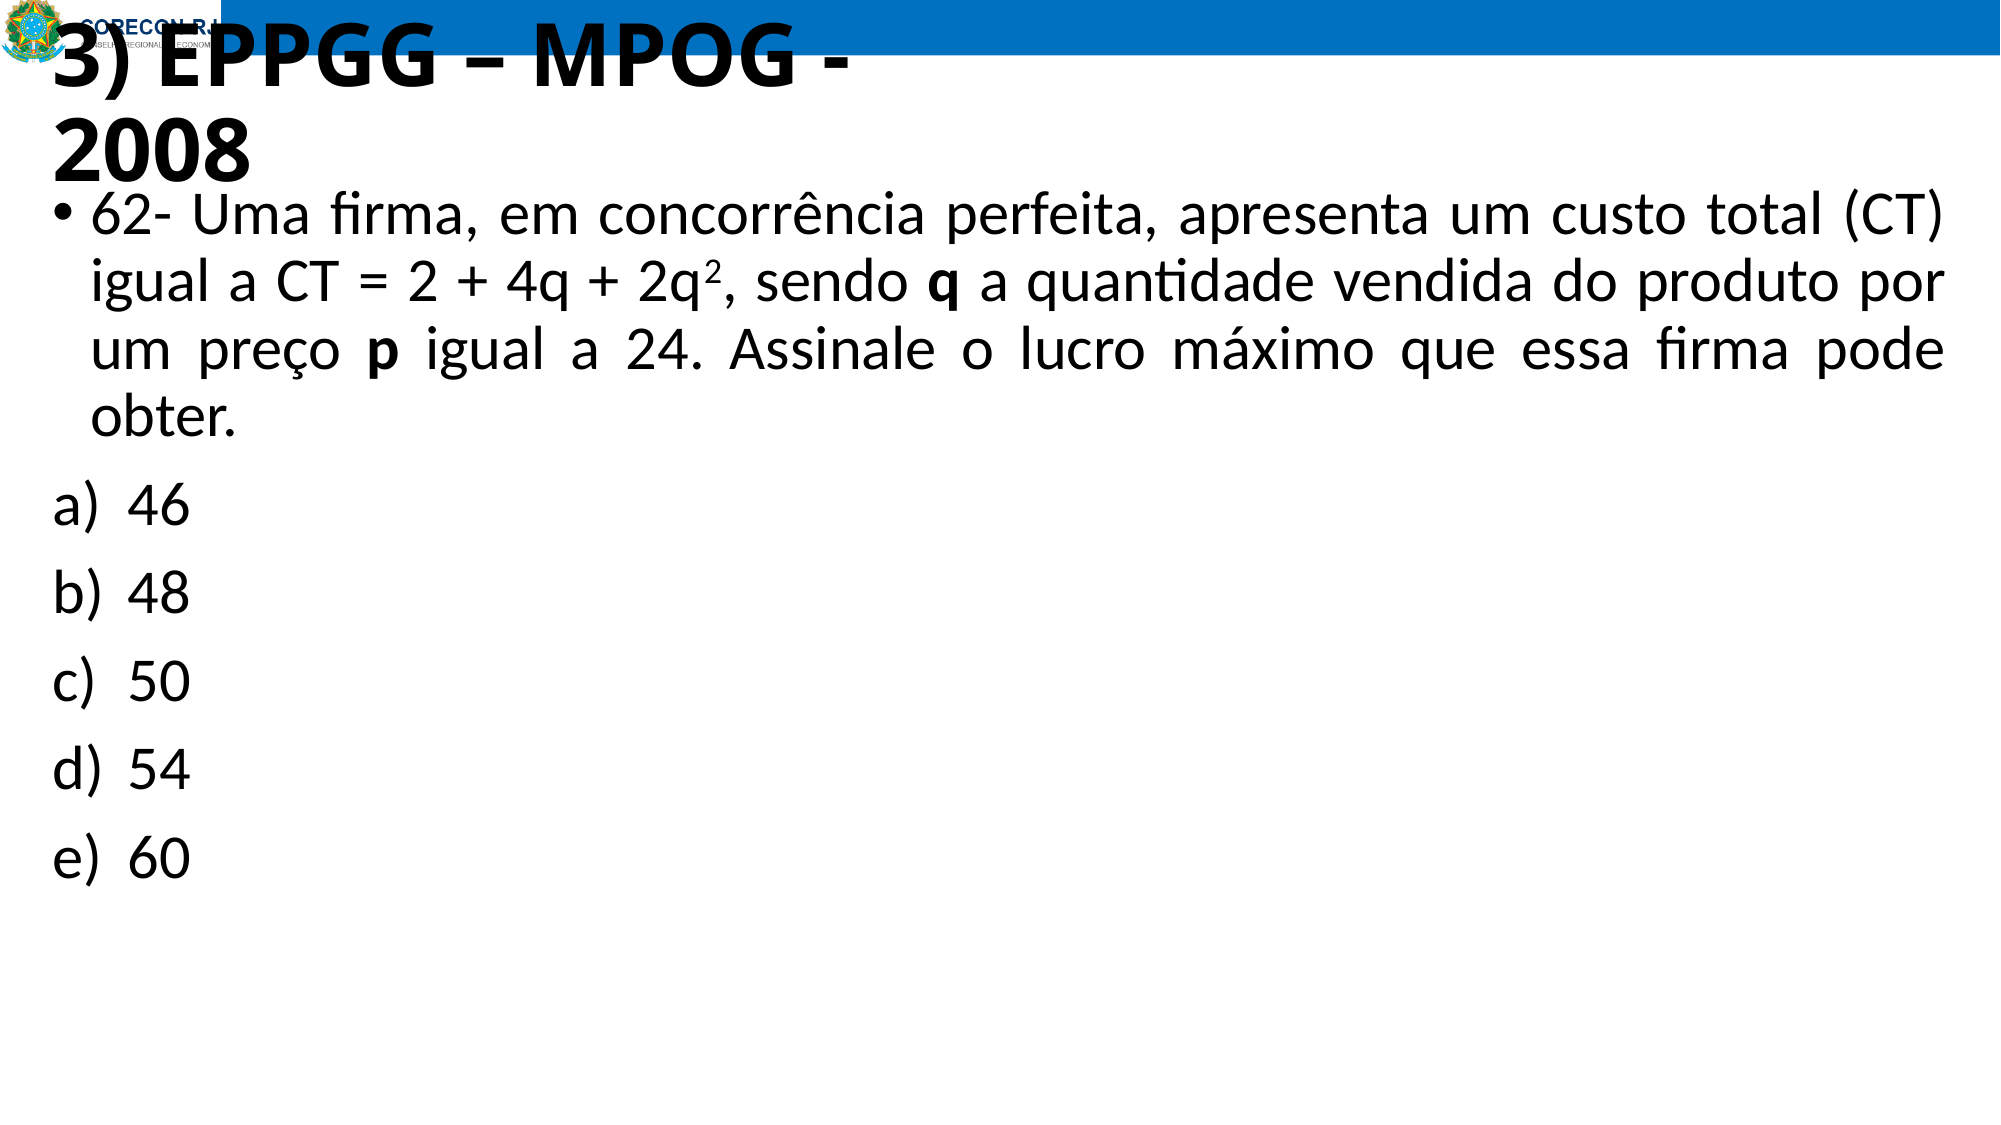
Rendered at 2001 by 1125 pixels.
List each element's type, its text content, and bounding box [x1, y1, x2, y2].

title 3) EPPGG – MPOG - 2008 [37, 87, 1050, 172]
picture [0, 0, 221, 65]
list 62- Uma firma, em concorrência perfeita, apresenta um custo total (CT) igual a CT = 2 + 4q + 2q2, sendo q a quantidade vendida do produto por um preço p igual a 24. Assinale o lucro máximo que essa firma pode obter. 46 48 50 54 60 [37, 172, 1963, 730]
